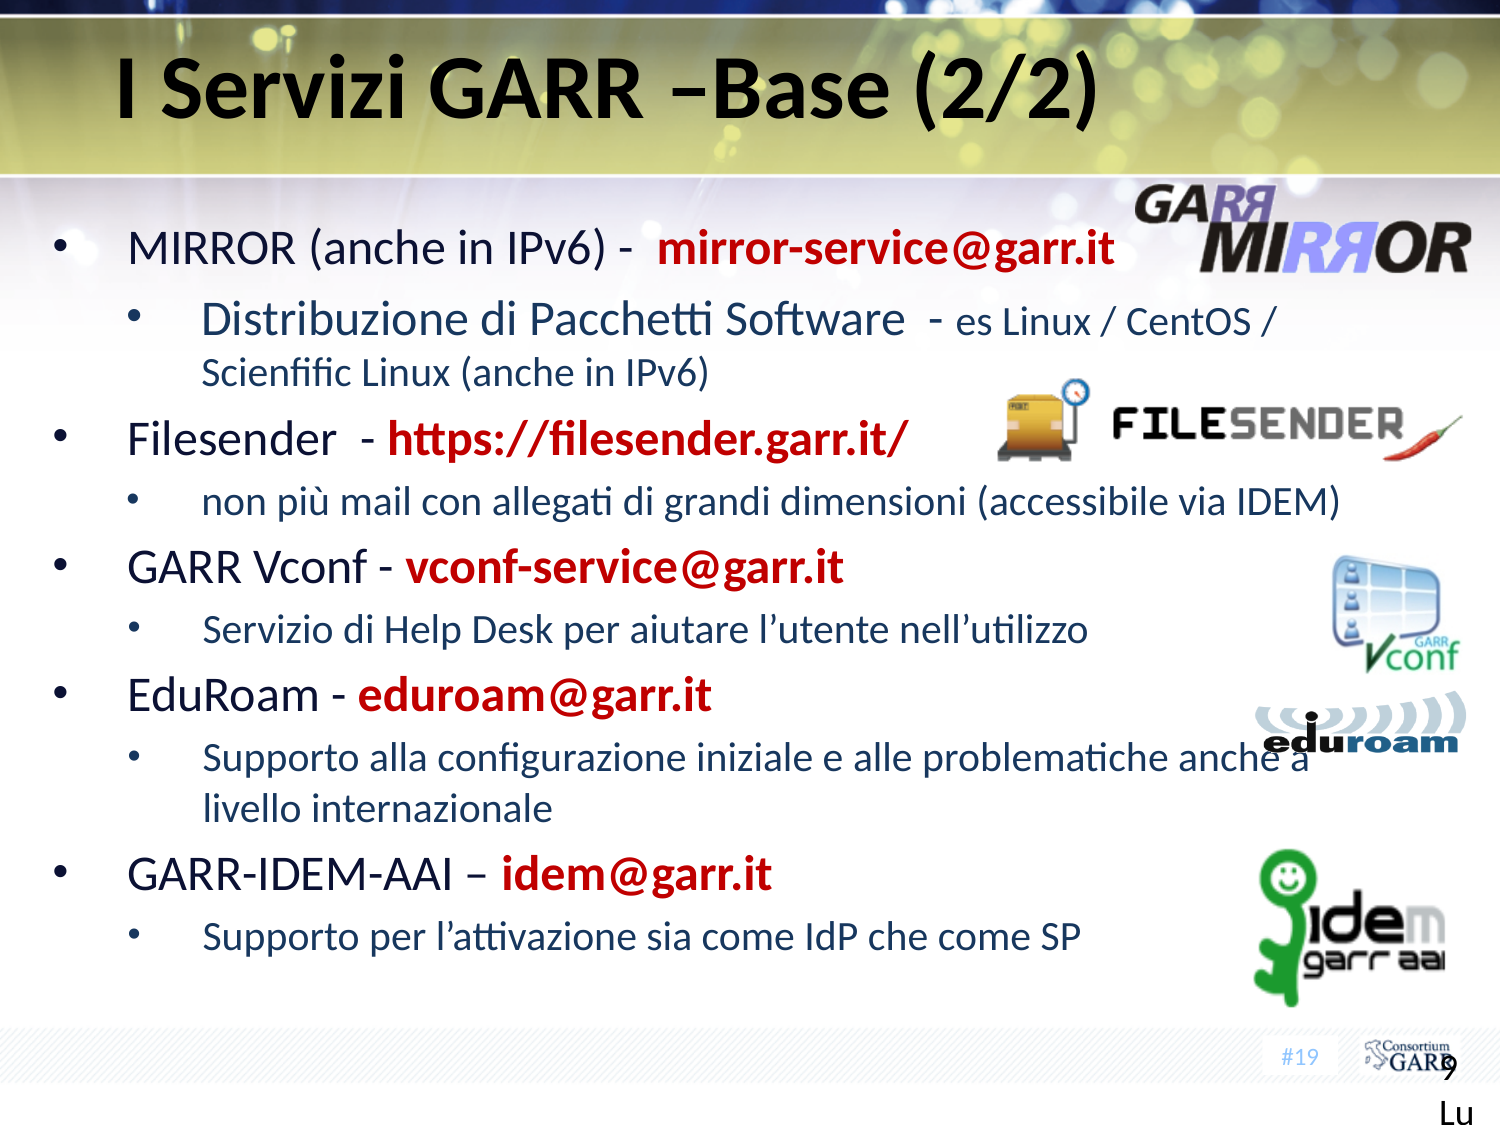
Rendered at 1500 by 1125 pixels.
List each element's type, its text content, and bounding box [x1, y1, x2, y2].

slide_number 9 Luglio 2015 [1424, 1035, 1500, 1075]
slide_number #19 [1262, 1035, 1338, 1075]
list MIRROR (anche in IPv6) - mirror-service@garr.it Distribuzione di Pacchetti Software - es Linux / CentOS / Scienfific Linux (anche in IPv6) Filesender - https://filesender.garr.it/ non più mail con allegati di grandi dimensioni (accessibile via IDEM) GARR Vconf - vconf-service@garr.it Servizio di Help Desk per aiutare l’utente nell’utilizzo EduRoam - eduroam@garr.it Supporto alla configurazione iniziale e alle problematiche anche a livello internazionale GARR-IDEM-AAI – idem@garr.it Supporto per l’attivazione sia come IdP che come SP [37, 207, 1388, 1038]
picture [0, 0, 1500, 1125]
title I Servizi GARR –Base (2/2) [99, 24, 1450, 182]
